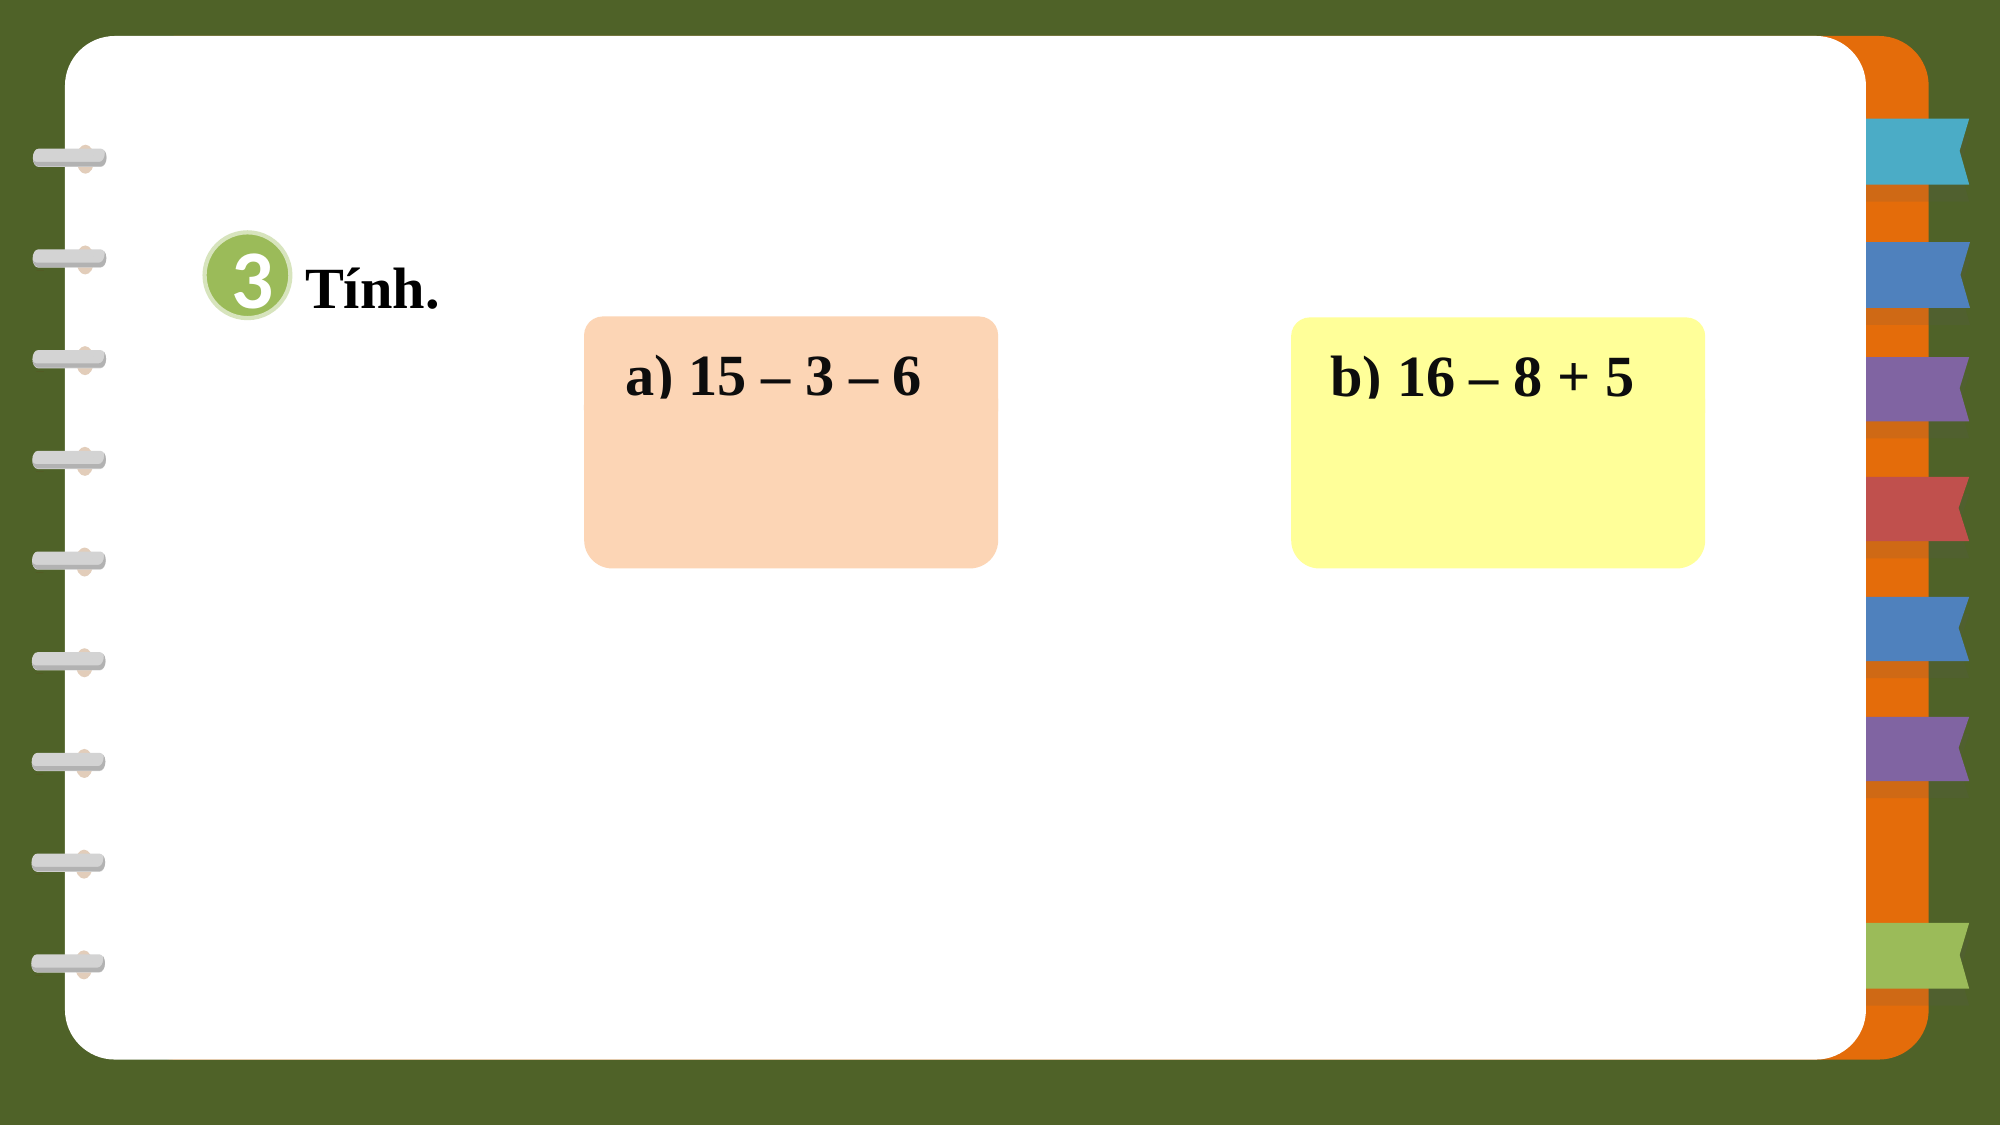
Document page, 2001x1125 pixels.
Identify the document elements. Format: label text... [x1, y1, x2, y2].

text_box Tính. [290, 207, 499, 328]
text_box [582, 435, 1001, 571]
text_box [1289, 436, 1708, 571]
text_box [583, 316, 999, 430]
text_box 3 [202, 230, 290, 321]
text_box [1290, 317, 1706, 431]
